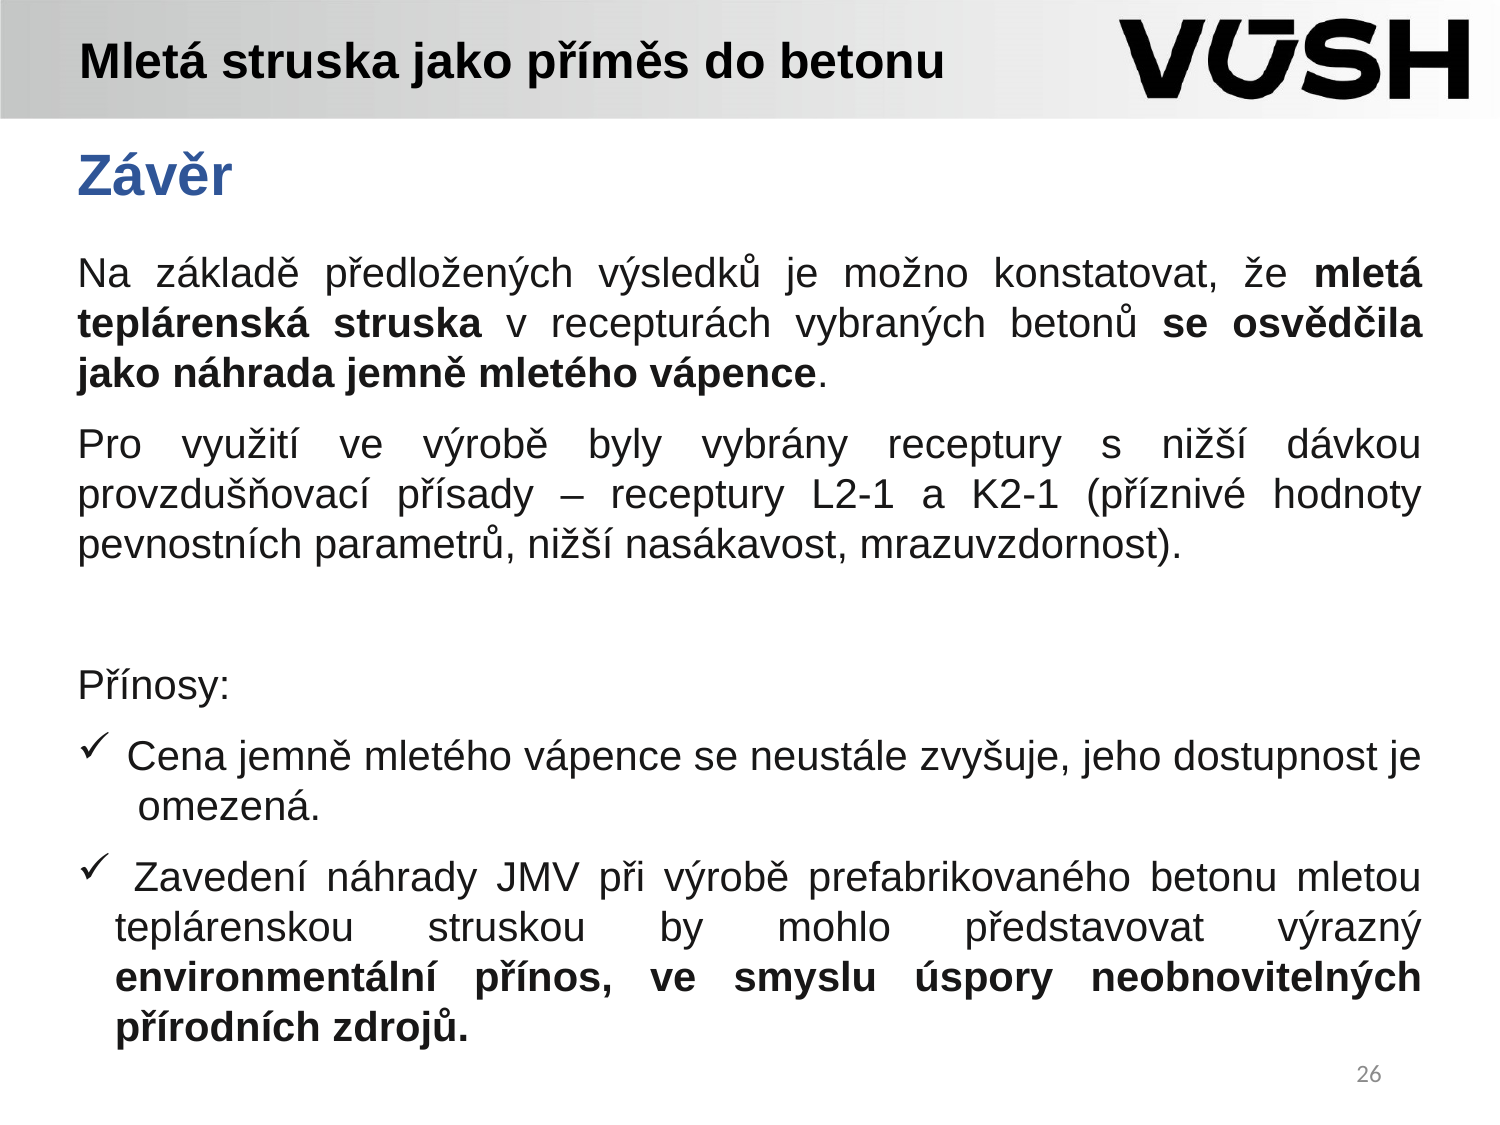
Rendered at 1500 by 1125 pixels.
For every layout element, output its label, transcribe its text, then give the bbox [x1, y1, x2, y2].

text_box Závěr Na základě předložených výsledků je možno konstatovat, že mletá teplárenská struska v recepturách vybraných betonů se osvědčila jako náhrada jemně mletého vápence. Pro využití ve výrobě byly vybrány receptury s nižší dávkou provzdušňovací přísady – receptury L2-1 a K2-1 (příznivé hodnoty pevnostních parametrů, nižší nasákavost, mrazuvzdornost). Přínosy: Cena jemně mletého vápence se neustále zvyšuje, jeho dostupnost je omezená. Zavedení náhrady JMV při výrobě prefabrikovaného betonu mletou teplárenskou struskou by mohlo představovat výrazný environmentální přínos, ve smyslu úspory neobnovitelných přírodních zdrojů. [62, 137, 1438, 1103]
picture [0, 0, 1500, 119]
slide_number 26 [1059, 1042, 1397, 1103]
